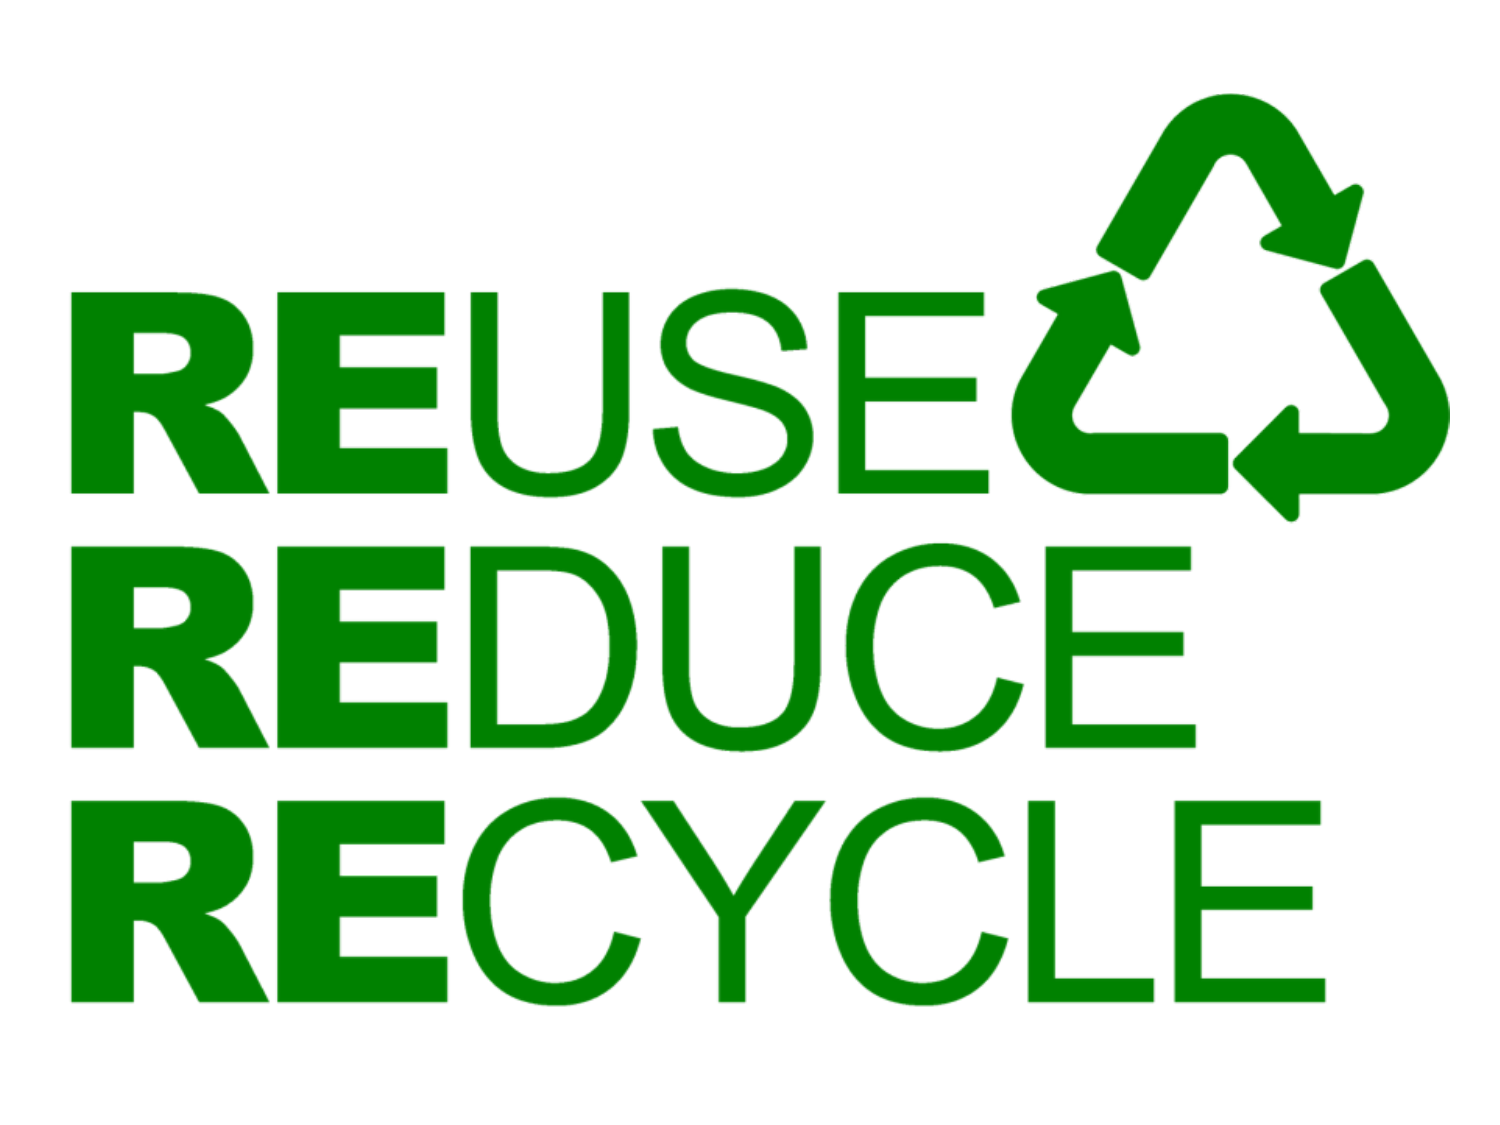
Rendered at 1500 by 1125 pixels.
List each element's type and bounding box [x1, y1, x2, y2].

picture [49, 92, 1451, 1089]
